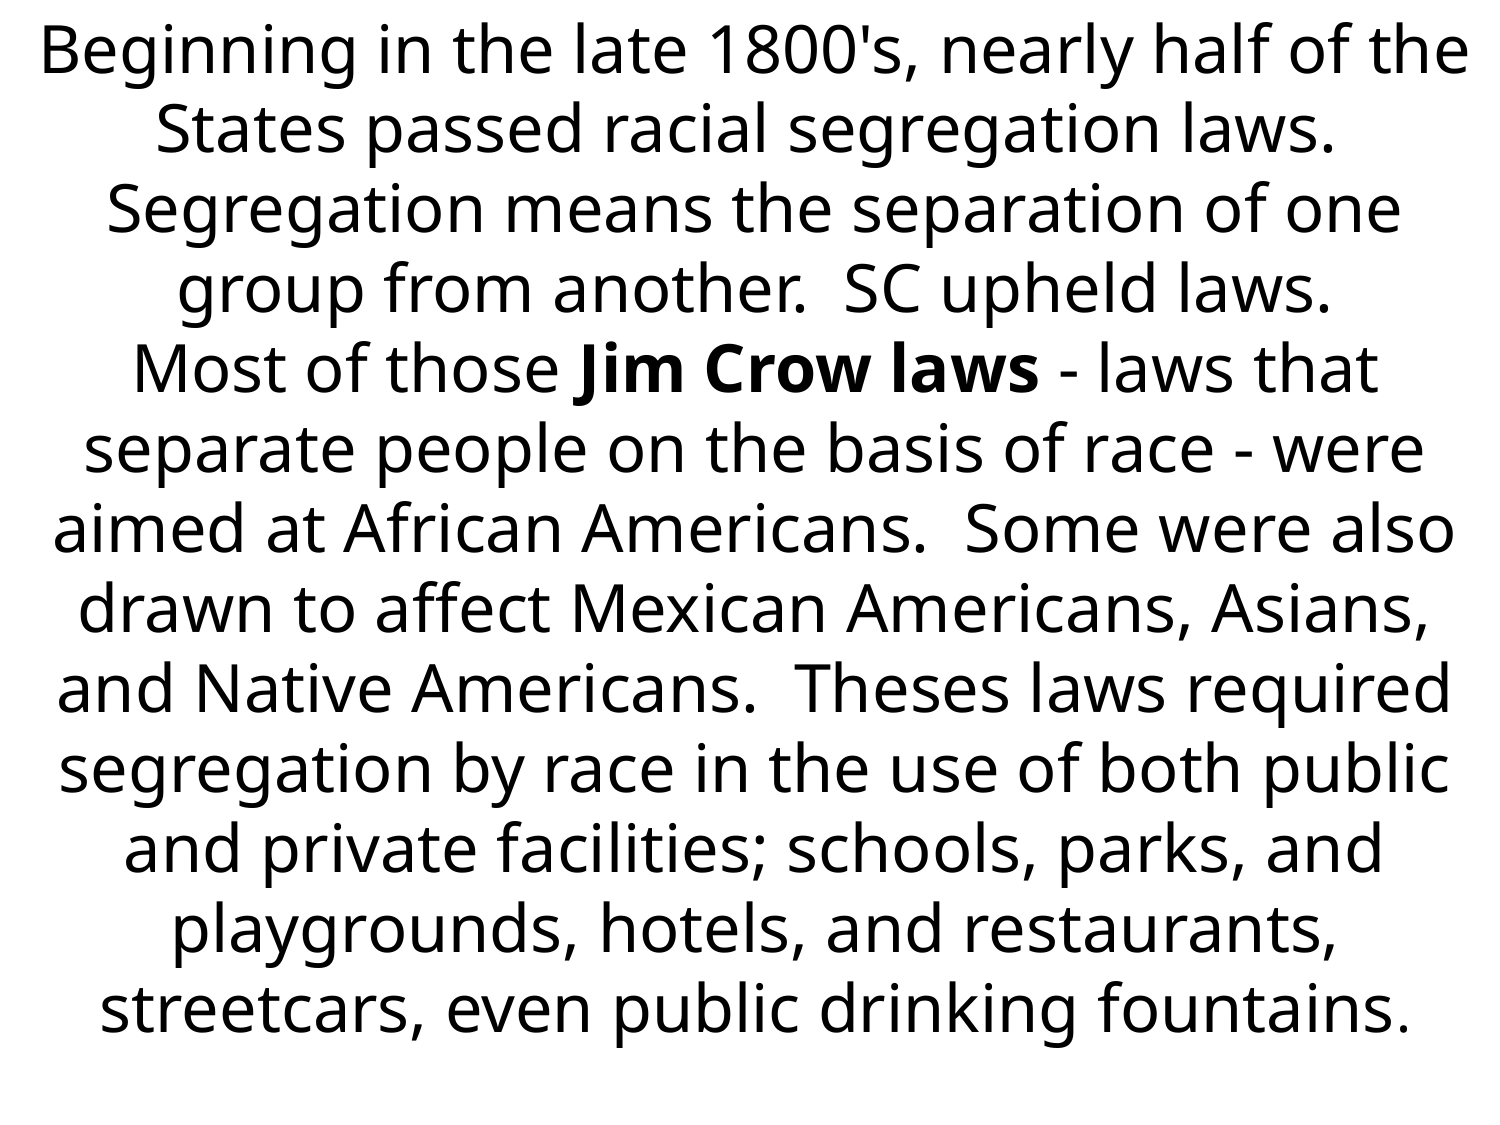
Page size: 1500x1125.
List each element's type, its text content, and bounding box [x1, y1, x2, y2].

text_box Beginning in the late 1800's, nearly half of the States passed racial segregation laws. Segregation means the separation of one group from another. SC upheld laws. Most of those Jim Crow laws - laws that separate people on the basis of race - were aimed at African Americans. Some were also drawn to affect Mexican Americans, Asians, and Native Americans. Theses laws required segregation by race in the use of both public and private facilities; schools, parks, and playgrounds, hotels, and restaurants, streetcars, even public drinking fountains. [26, 2, 1485, 1050]
